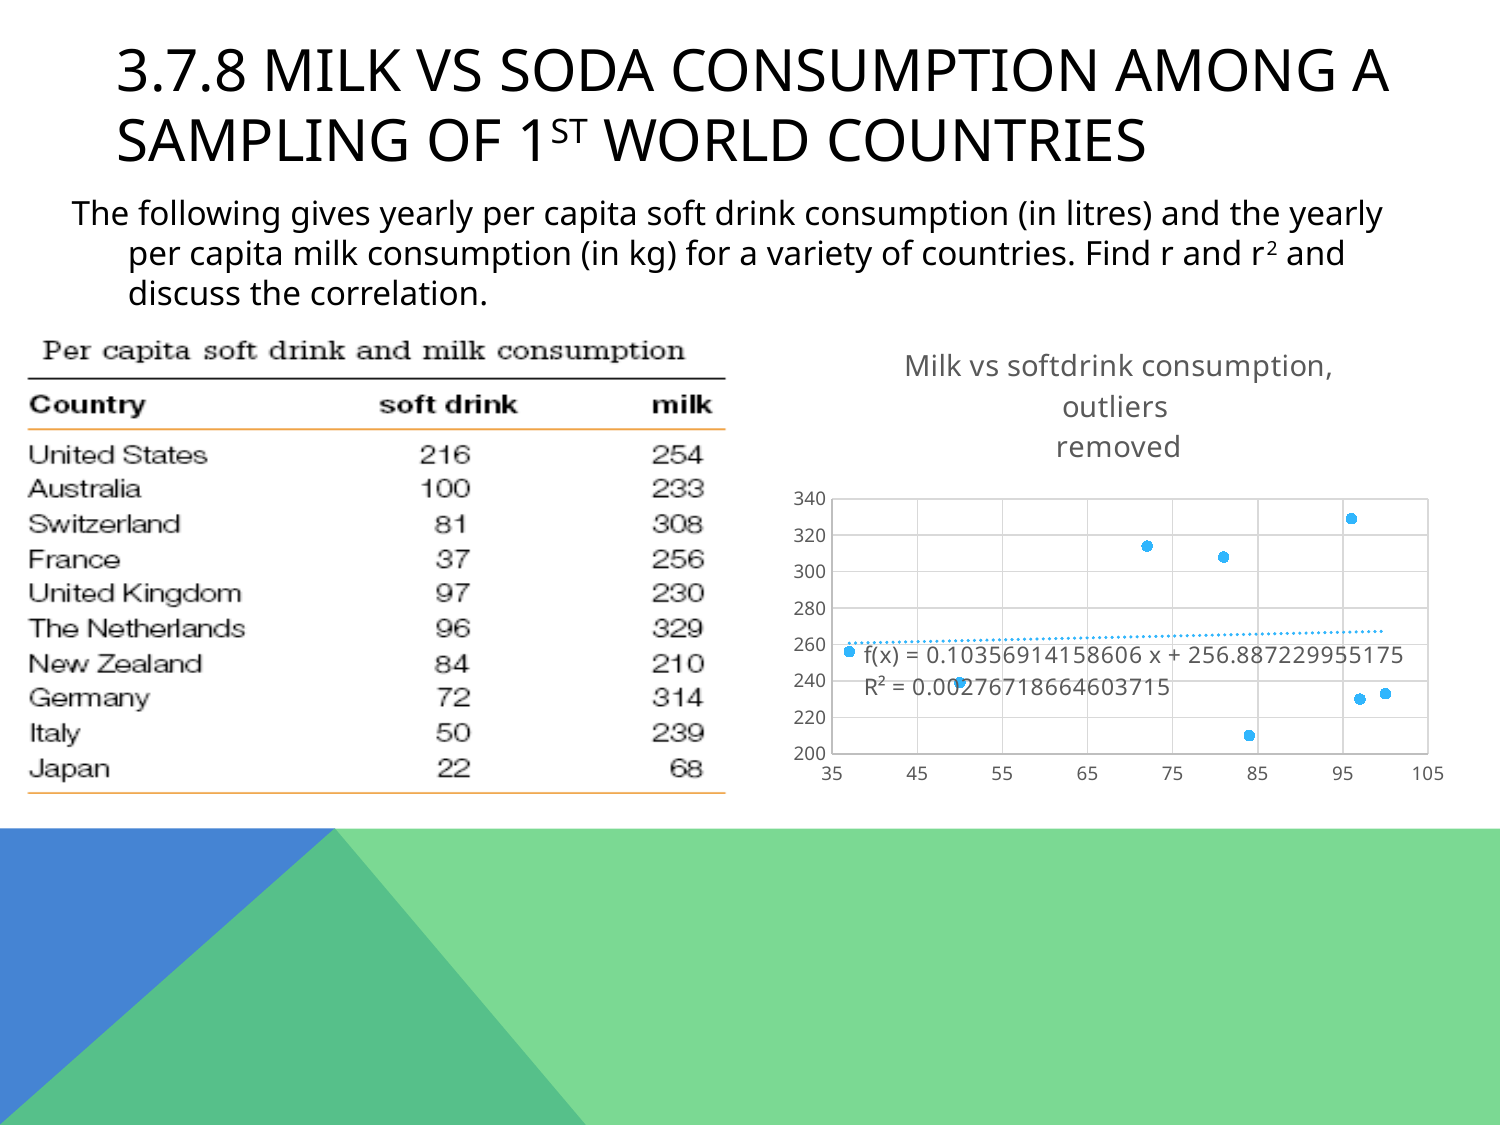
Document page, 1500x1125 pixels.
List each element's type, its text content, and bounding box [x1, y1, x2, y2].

picture [0, 331, 779, 794]
title 3.7.8 milk vs soda consumption among a sampling of 1st world countries [101, 21, 1428, 184]
list The following gives yearly per capita soft drink consumption (in litres) and the yearly per capita milk consumption (in kg) for a variety of countries. Find r and r2 and discuss the correlation. [56, 184, 1440, 329]
chart [779, 318, 1459, 797]
